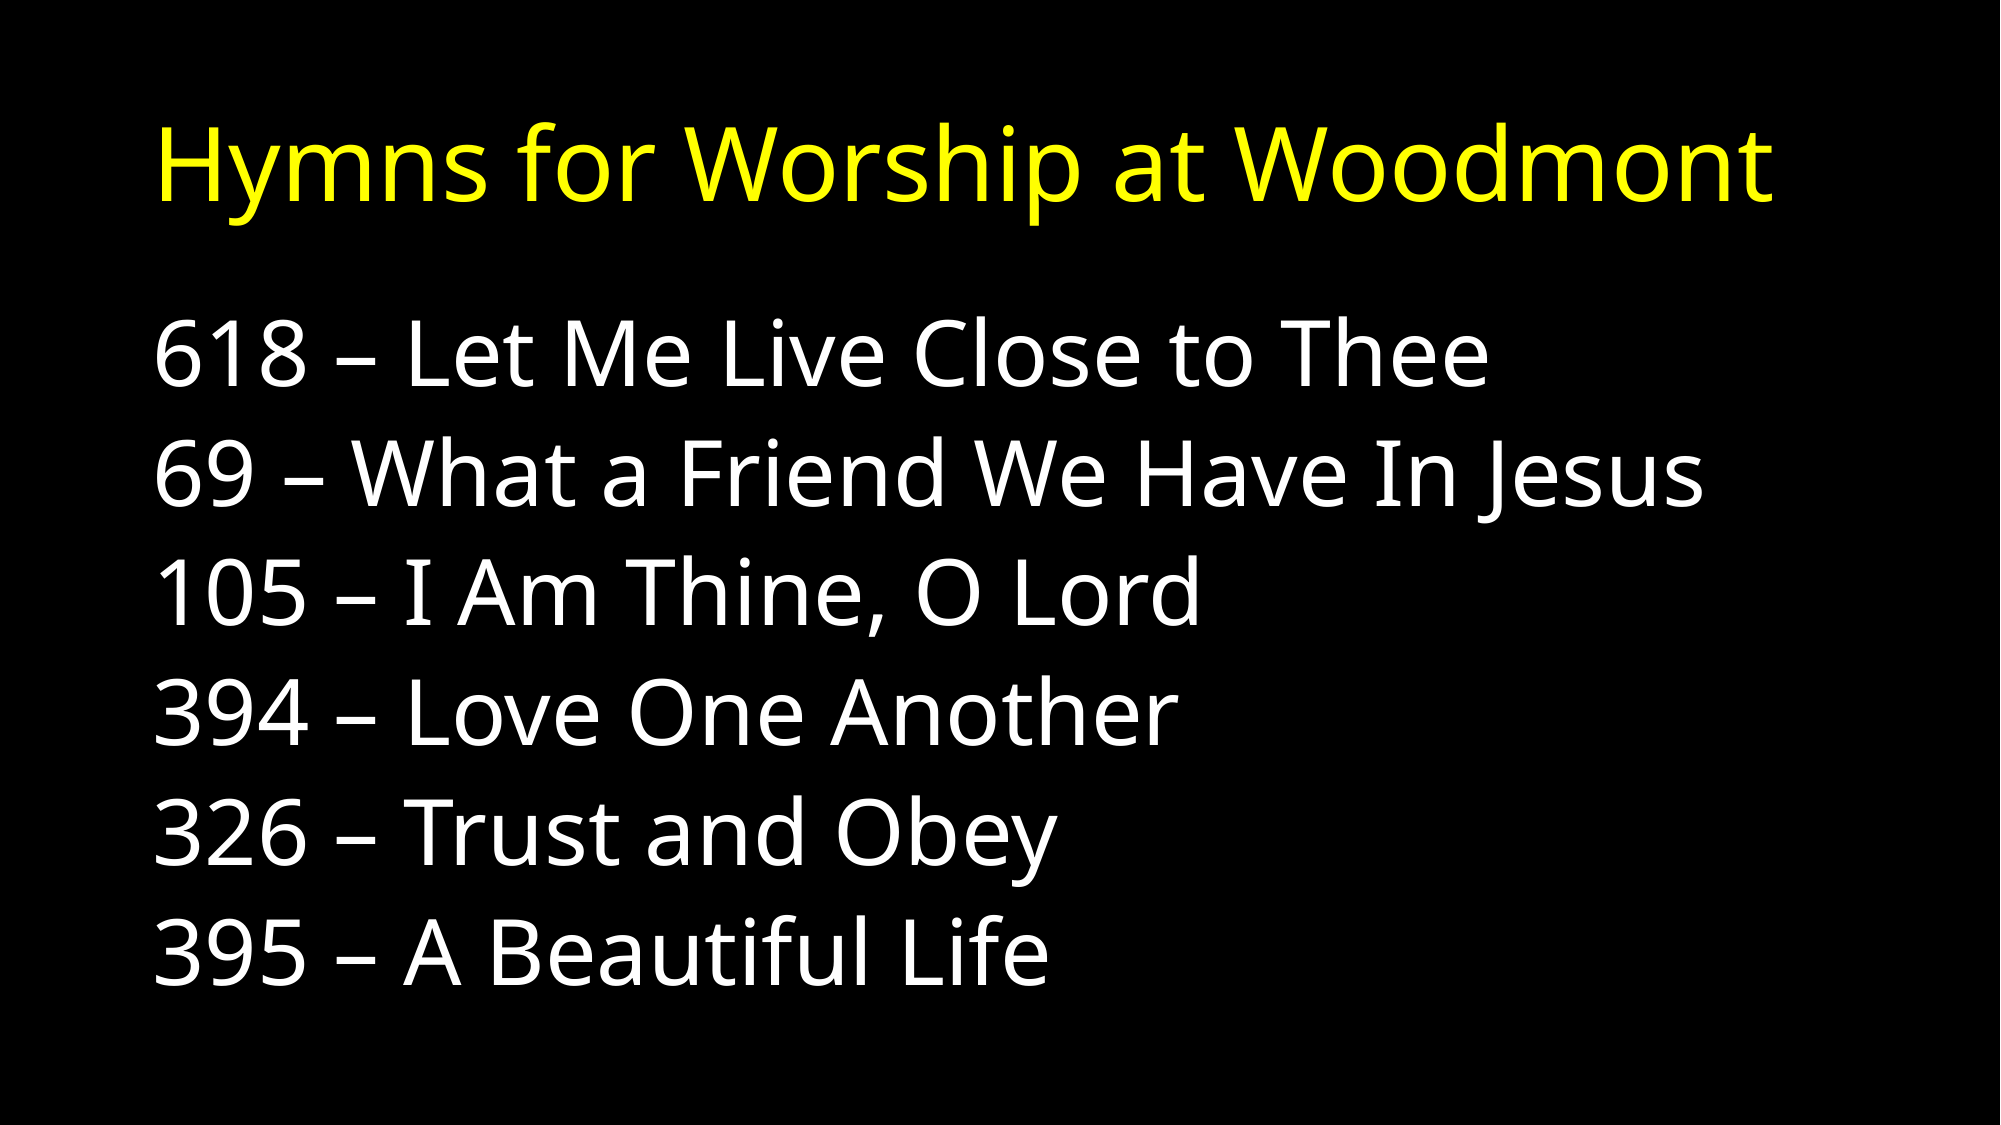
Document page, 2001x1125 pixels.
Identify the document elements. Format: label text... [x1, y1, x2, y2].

title Hymns for Worship at Woodmont [137, 59, 1863, 278]
list 618 – Let Me Live Close to Thee 69 – What a Friend We Have In Jesus 105 – I Am Thine, O Lord 394 – Love One Another 326 – Trust and Obey 395 – A Beautiful Life [137, 299, 1863, 1014]
